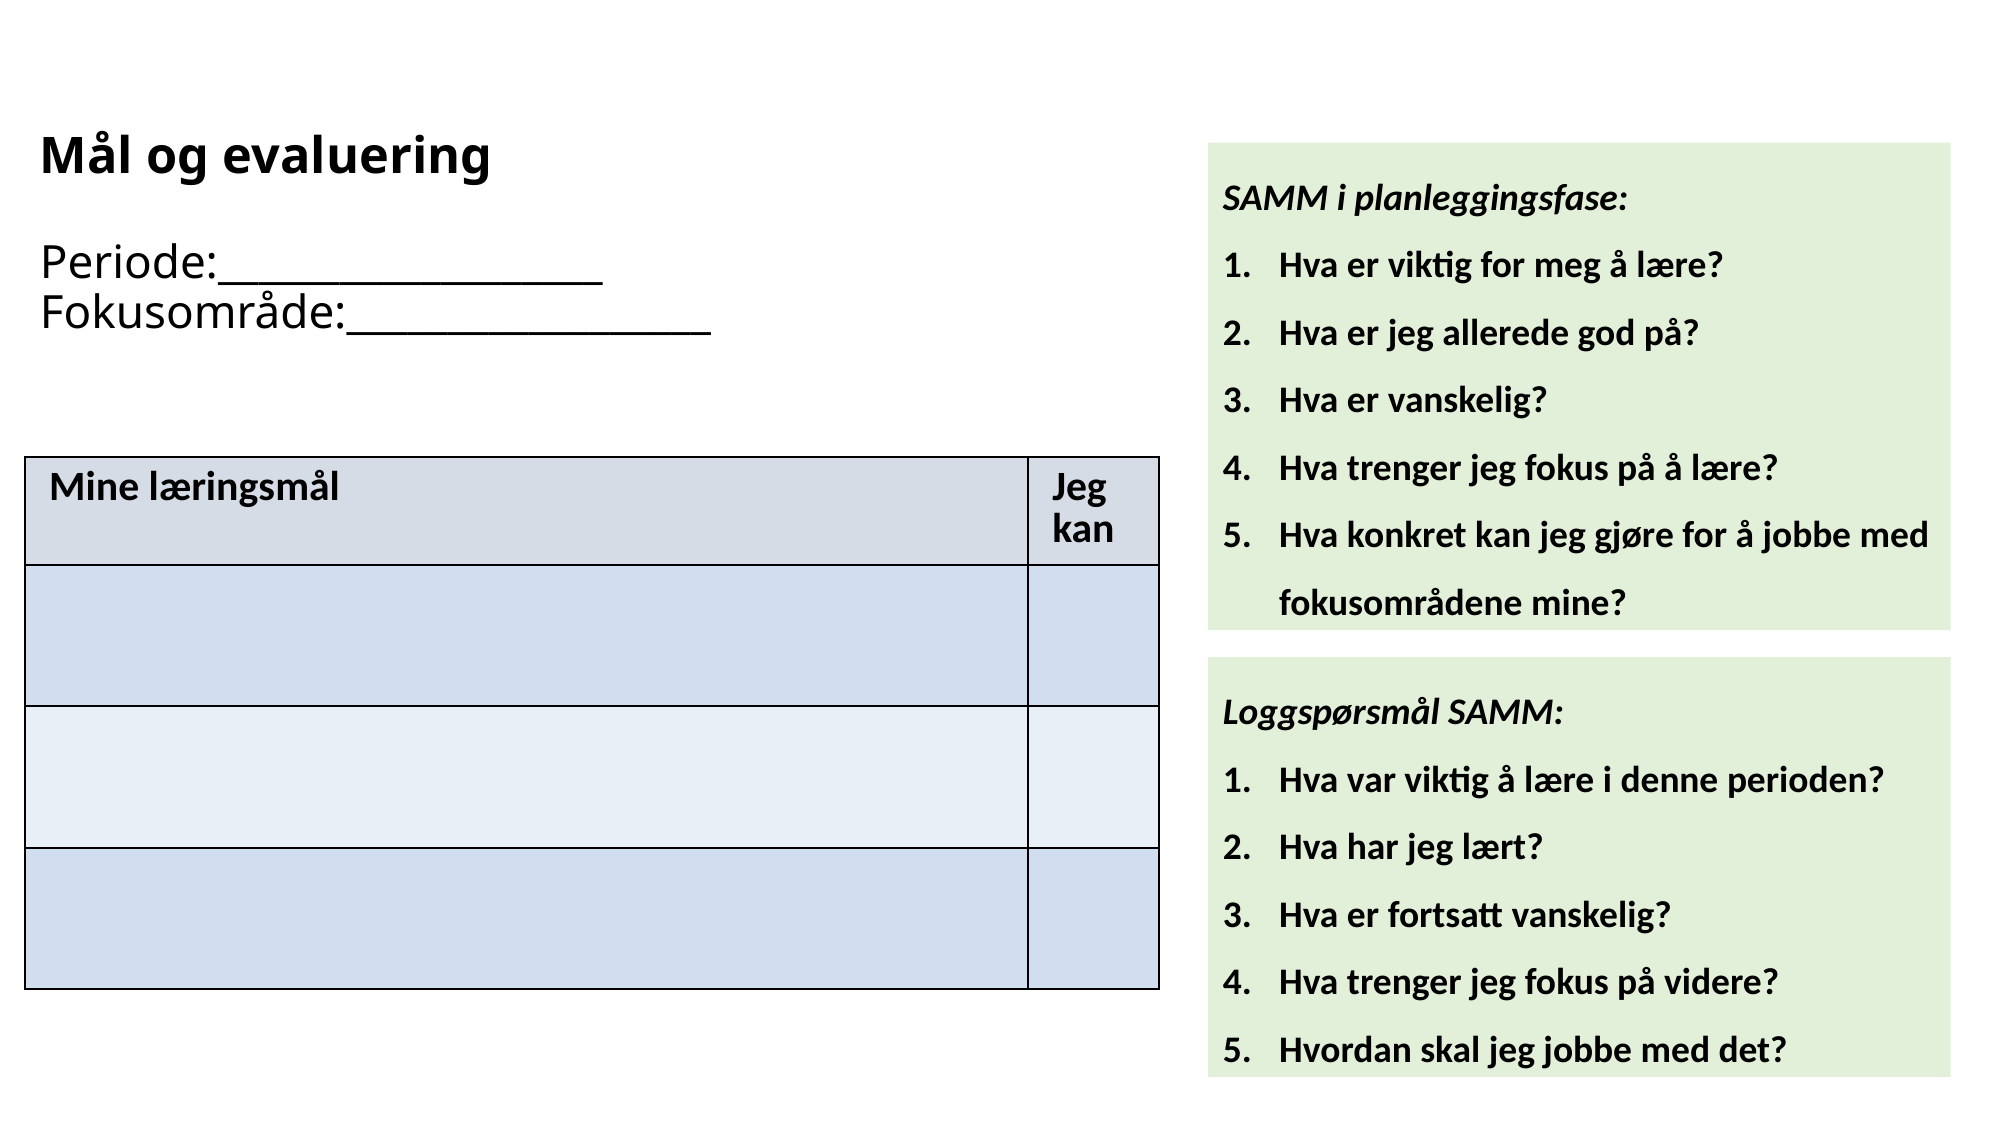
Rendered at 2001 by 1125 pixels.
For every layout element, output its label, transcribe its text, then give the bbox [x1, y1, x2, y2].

table_header Jeg kan [1029, 458, 1158, 564]
title Mål og evaluering Periode:___________________ Fokusområde:__________________ [24, 122, 1160, 407]
table_cell [1029, 707, 1158, 847]
table_cell [1029, 849, 1158, 988]
table_cell [1029, 566, 1158, 705]
table_cell [26, 707, 1027, 847]
table_cell [26, 849, 1027, 988]
table_header Mine læringsmål [26, 458, 1027, 564]
text_box Loggspørsmål SAMM: Hva var viktig å lære i denne perioden? Hva har jeg lært? Hva er fortsatt vanskelig? Hva trenger jeg fokus på videre? Hvordan skal jeg jobbe med det? [1207, 657, 1951, 1077]
text_box SAMM i planleggingsfase: Hva er viktig for meg å lære? Hva er jeg allerede god på? Hva er vanskelig? Hva trenger jeg fokus på å lære? Hva konkret kan jeg gjøre for å jobbe med fokusområdene mine? [1207, 142, 1951, 631]
table_cell [26, 566, 1027, 705]
